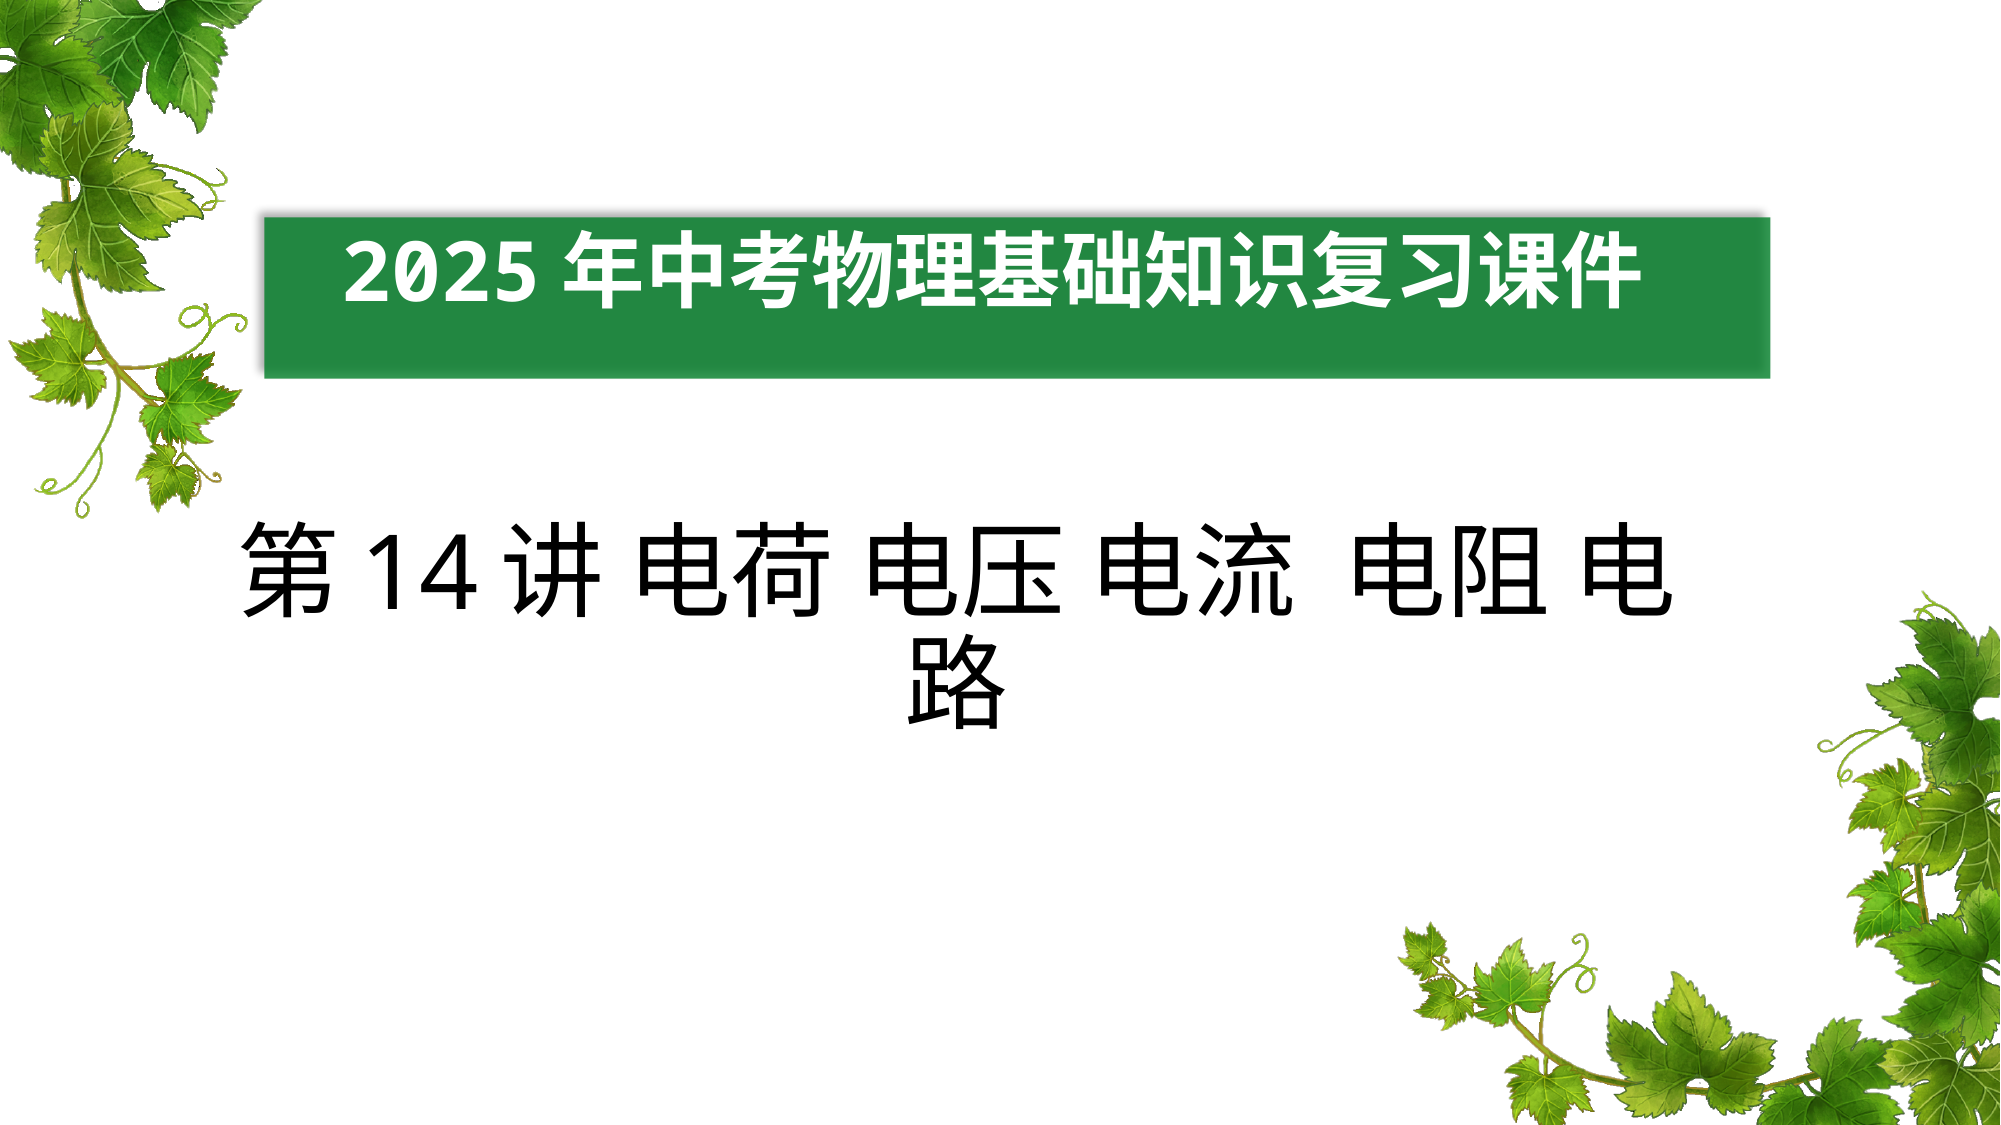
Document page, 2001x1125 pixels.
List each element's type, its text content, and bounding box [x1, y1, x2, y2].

picture [1299, 395, 2000, 1125]
picture [0, 0, 265, 535]
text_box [265, 210, 1895, 379]
title 第14讲 电荷 电压 电流 电阻 电路 [206, 512, 1299, 752]
